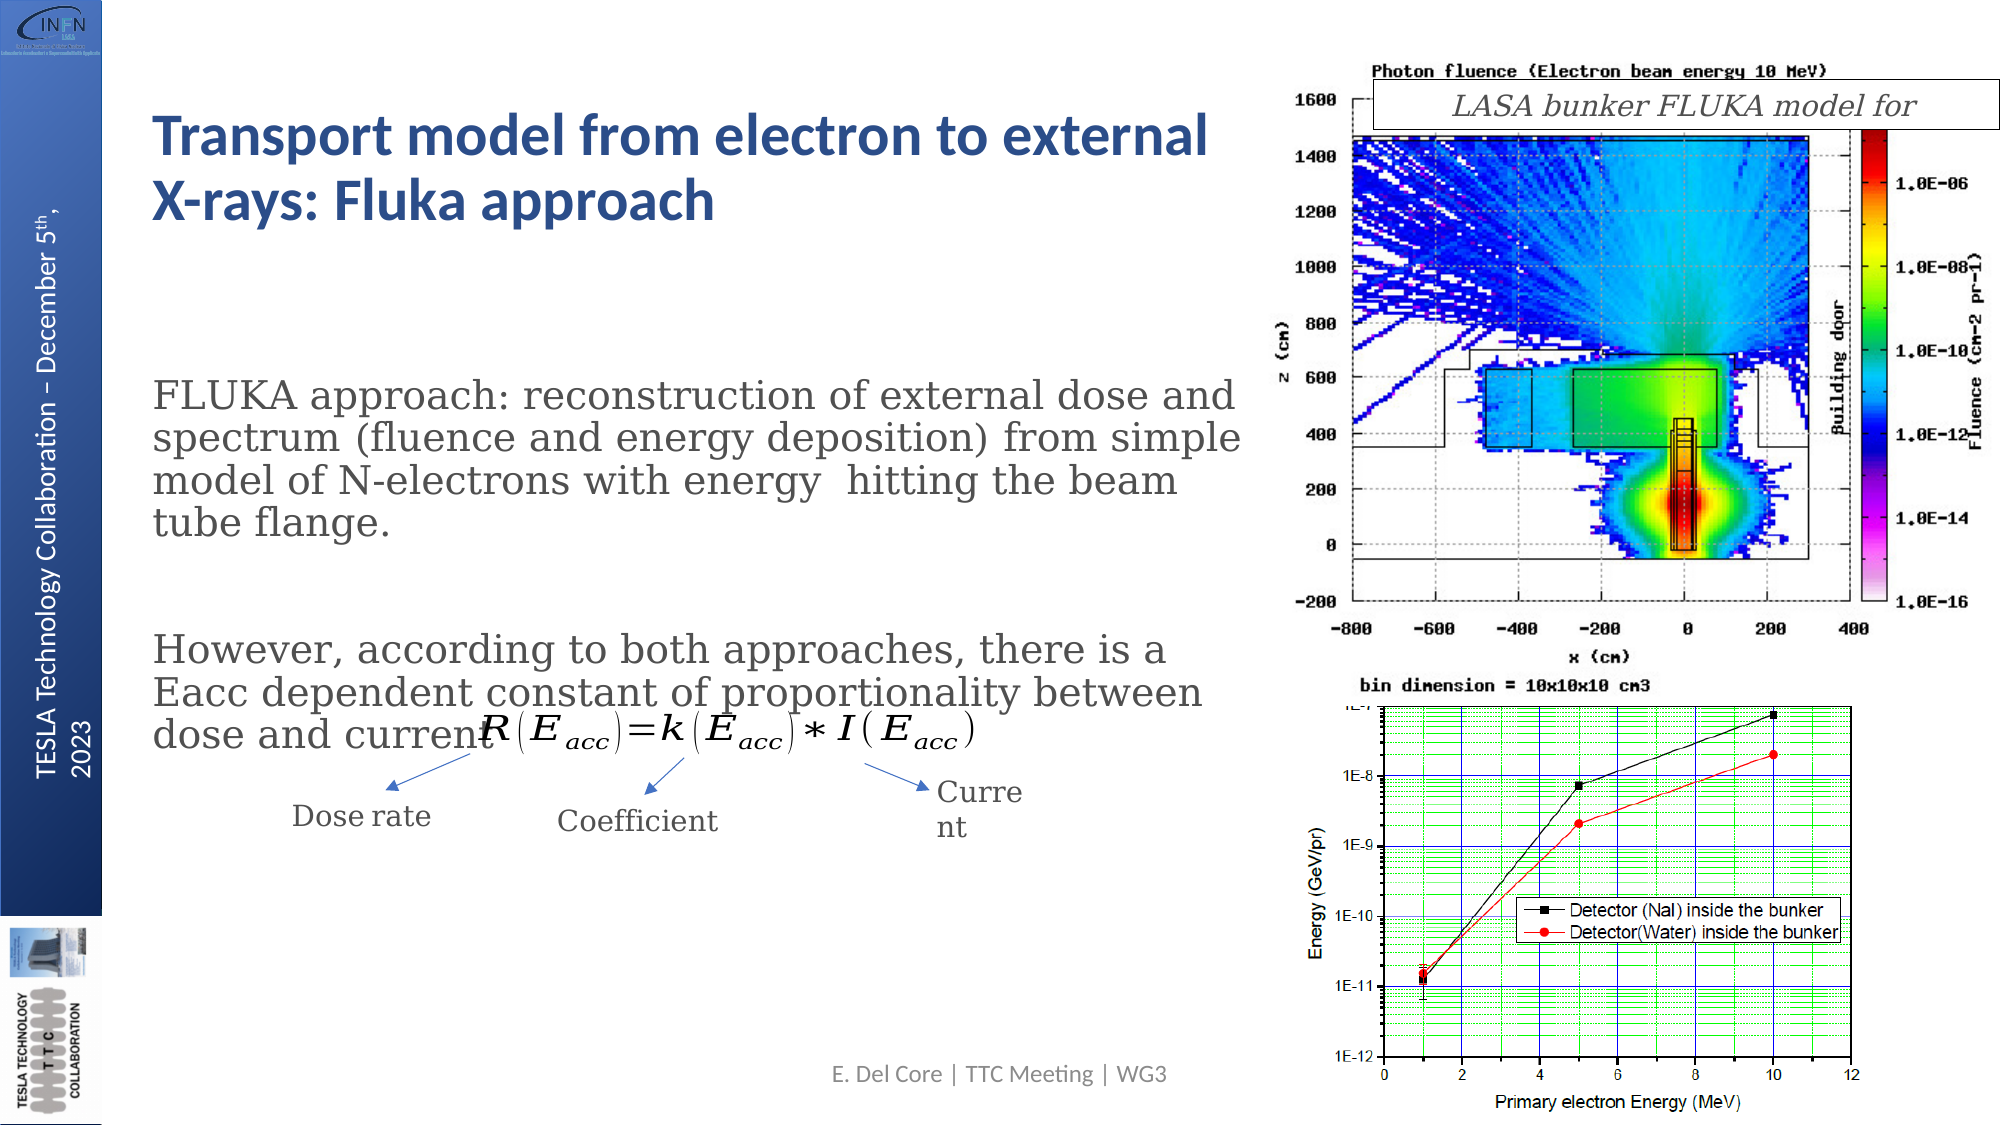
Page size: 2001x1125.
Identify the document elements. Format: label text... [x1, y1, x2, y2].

text_box Current [921, 765, 1052, 851]
picture [1260, 52, 1995, 1118]
text_box Dose rate [276, 790, 494, 840]
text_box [0, 0, 107, 1125]
title Transport model from electron to external X-rays: Fluka approach [137, 59, 1265, 278]
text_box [644, 757, 685, 795]
text_box Coefficient [542, 794, 747, 845]
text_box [385, 753, 471, 791]
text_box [864, 763, 930, 791]
footer E. Del Core | TTC Meeting | WG3 [662, 1042, 1260, 1103]
